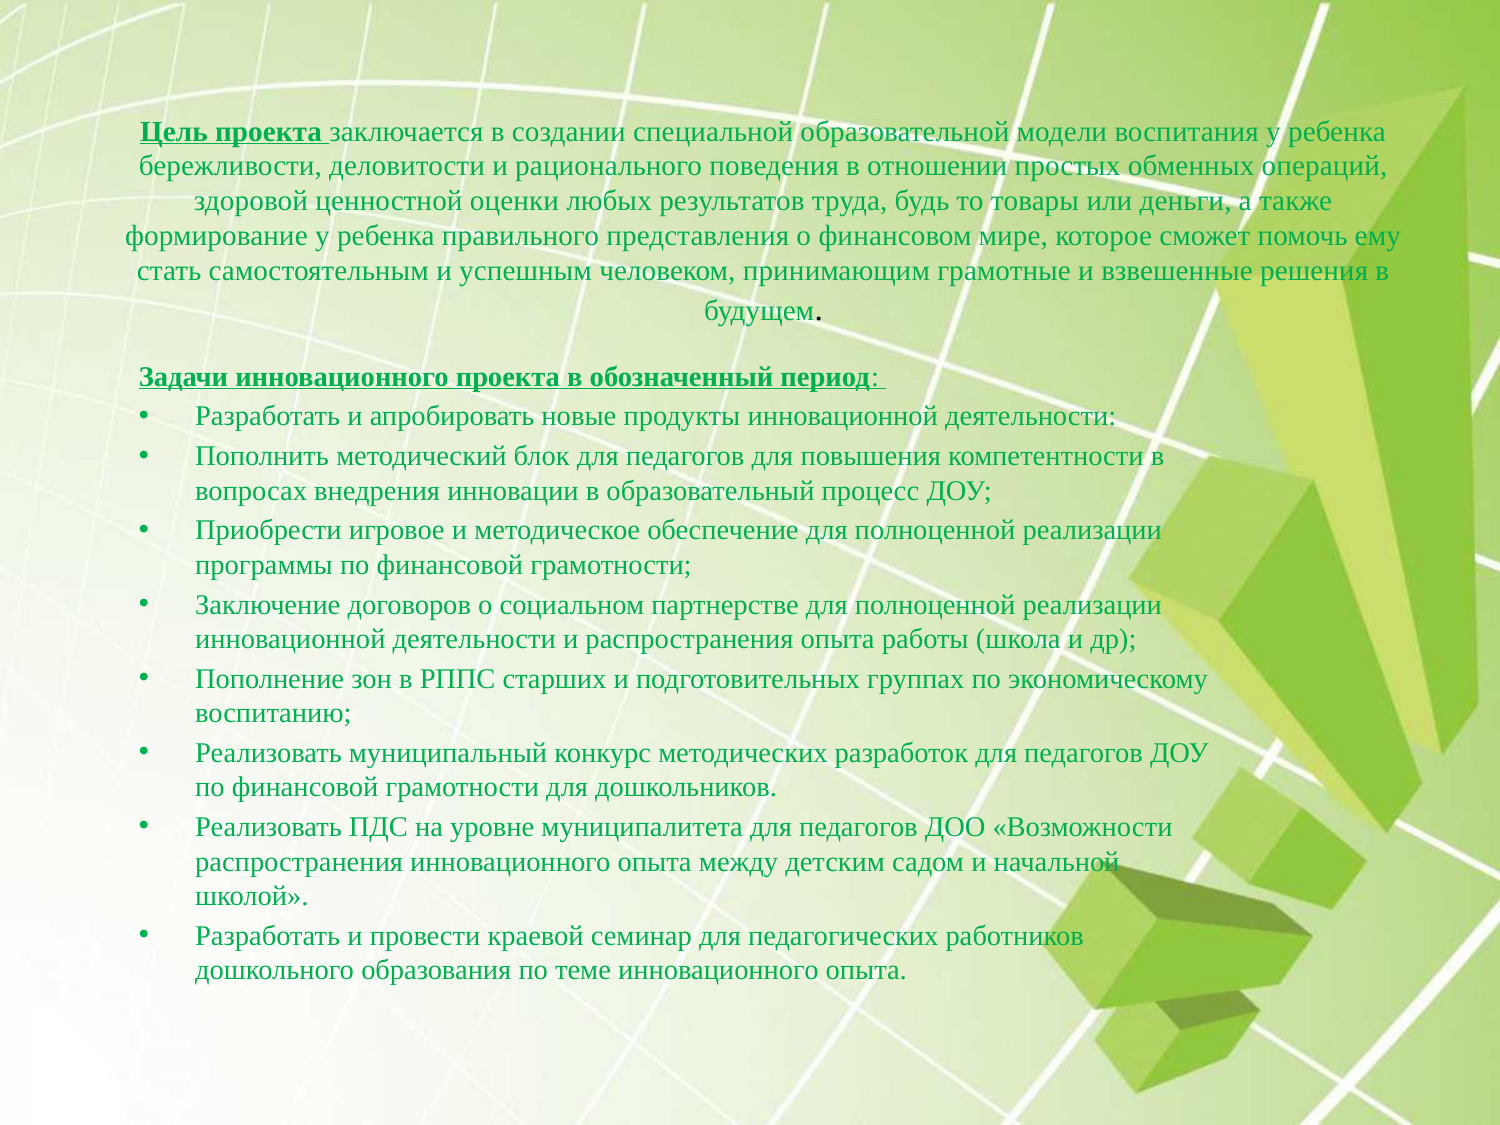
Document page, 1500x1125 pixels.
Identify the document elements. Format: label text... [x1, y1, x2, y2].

list Задачи инновационного проекта в обозначенный период: Разработать и апробировать новые продукты инновационной деятельности: Пополнить методический блок для педагогов для повышения компетентности в вопросах внедрения инновации в образовательный процесс ДОУ; Приобрести игровое и методическое обеспечение для полноценной реализации программы по финансовой грамотности; Заключение договоров о социальном партнерстве для полноценной реализации инновационной деятельности и распространения опыта работы (школа и др); Пополнение зон в РППС старших и подготовительных группах по экономическому воспитанию; Реализовать муниципальный конкурс методических разработок для педагогов ДОУ по финансовой грамотности для дошкольников. Реализовать ПДС на уровне муниципалитета для педагогов ДОО «Возможности распространения инновационного опыта между детским садом и начальной школой». Разработать и провести краевой семинар для педагогических работников дошкольного образования по теме инновационного опыта. [123, 349, 1248, 1012]
title Цель проекта заключается в создании специальной образовательной модели воспитания у ребенка бережливости, деловитости и рационального поведения в отношении простых обменных операций, здоровой ценностной оценки любых результатов труда, будь то товары или деньги, а также формирование у ребенка правильного представления о финансовом мире, которое сможет помочь ему стать самостоятельным и успешным человеком, принимающим грамотные и взвешенные решения в будущем. [88, 125, 1439, 313]
picture [0, 0, 1500, 1125]
